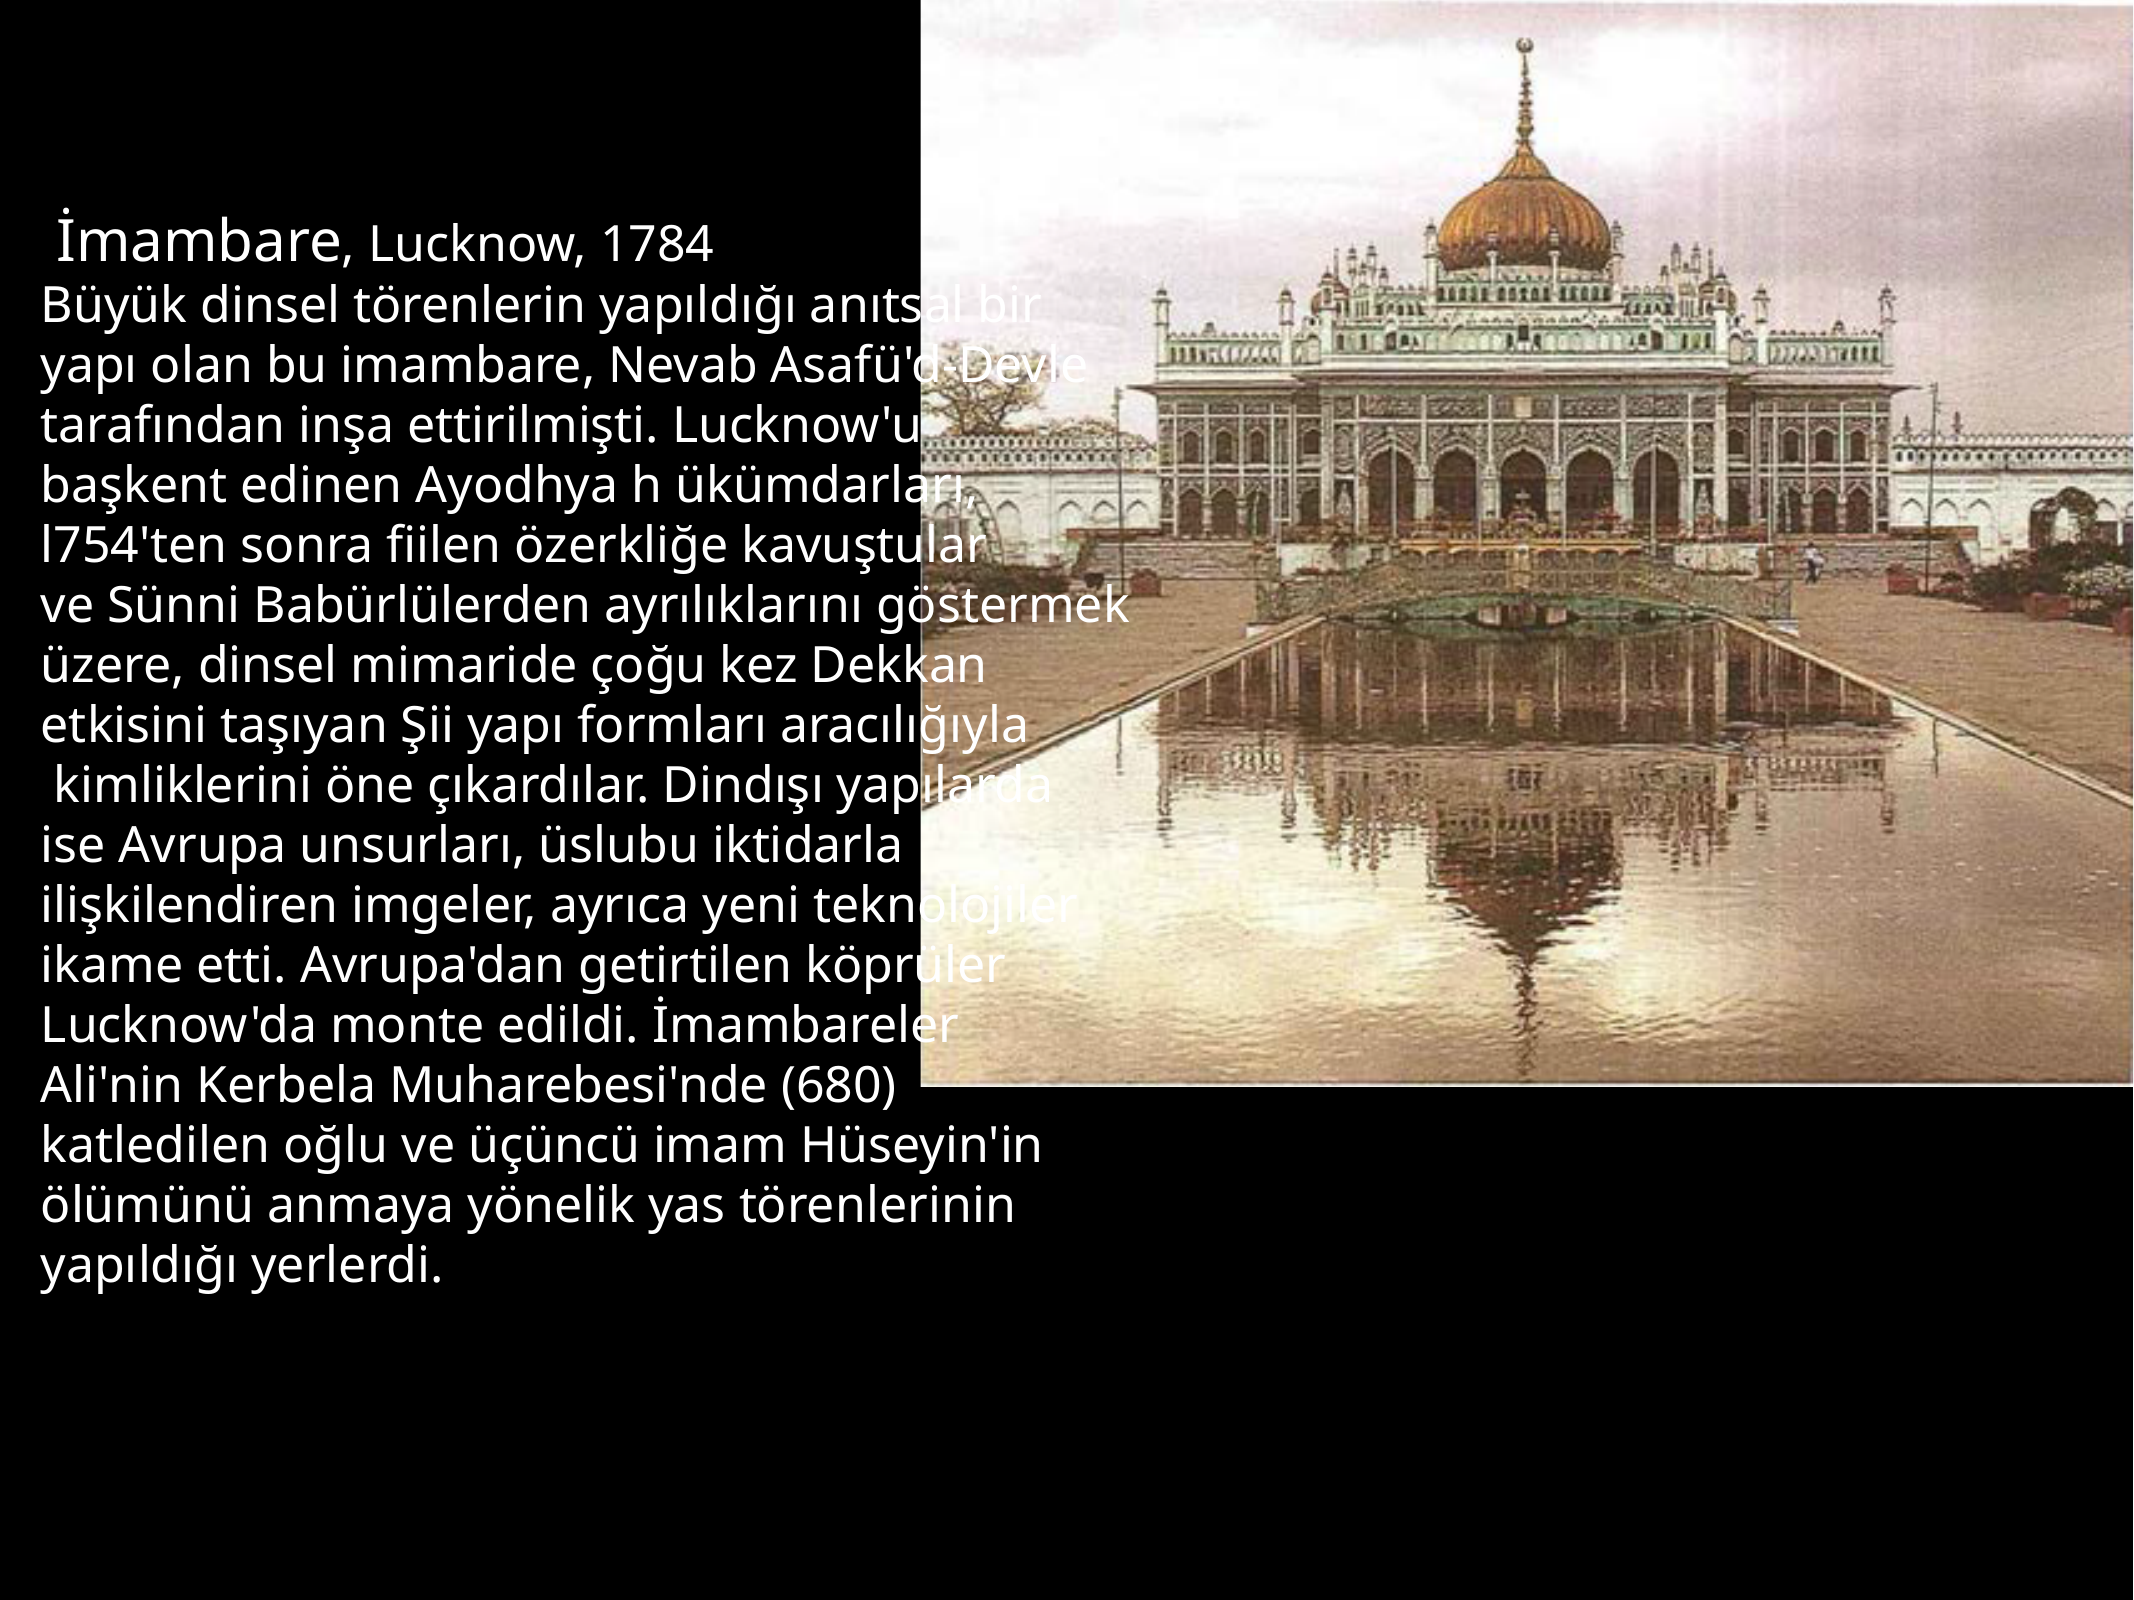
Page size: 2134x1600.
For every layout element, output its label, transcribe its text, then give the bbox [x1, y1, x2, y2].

picture [920, 0, 2134, 1600]
text_box İmambare, Lucknow, 1784 Büyük dinsel törenlerin yapıldığı anıtsal bir yapı olan bu imambare, Nevab Asafü'd-Devle tarafından inşa ettirilmişti. Lucknow'u başkent edinen Ayodhya h ükümdarları, l754'ten sonra fiilen özerkliğe kavuştular ve Sünni Babürlülerden ayrılıklarını göstermek üzere, dinsel mimaride çoğu kez Dekkan etkisini taşıyan Şii yapı formları aracılığıyla kimliklerini öne çıkardılar. Dindışı yapılarda ise Avrupa unsurları, üslubu iktidarla ilişkilendiren imgeler, ayrıca yeni teknolojiler ikame etti. Avrupa'dan getirtilen köprüler Lucknow'da monte edildi. İmambareler Ali'nin Kerbela Muharebesi'nde (680) katledilen oğlu ve üçüncü imam Hüseyin'in ölümünü anmaya yönelik yas törenlerinin yapıldığı yerlerdi. [26, 195, 1066, 1300]
